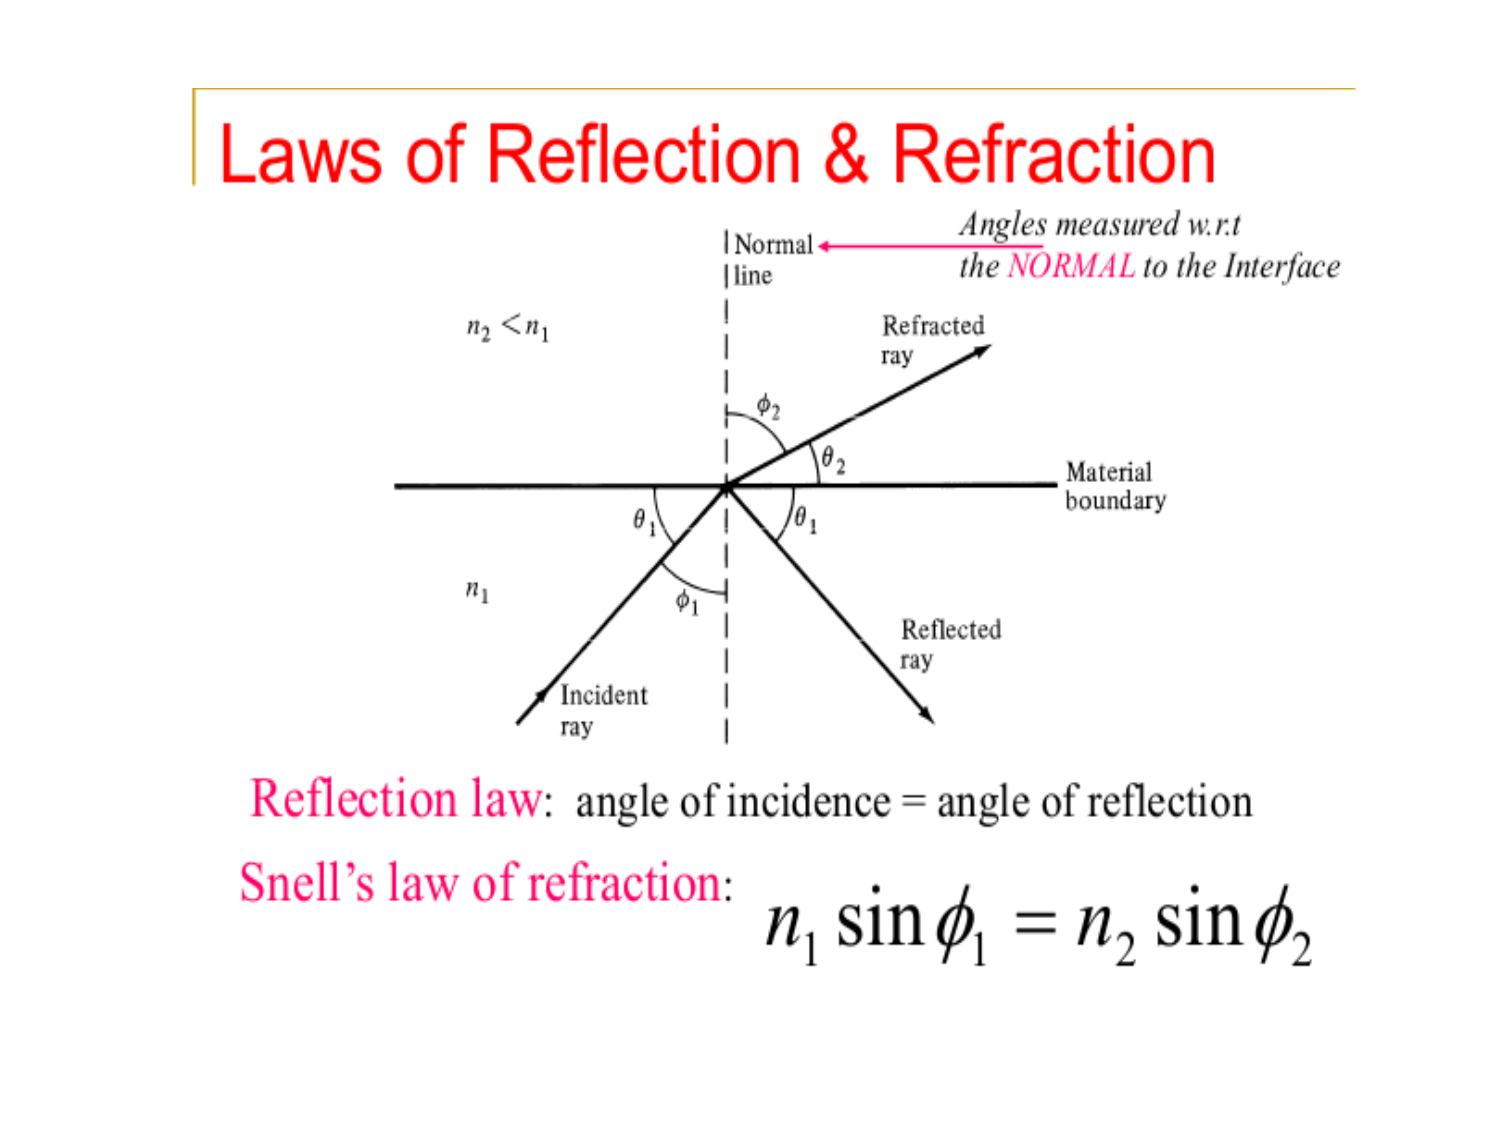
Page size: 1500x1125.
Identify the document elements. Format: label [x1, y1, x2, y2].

list [149, 88, 1388, 1038]
